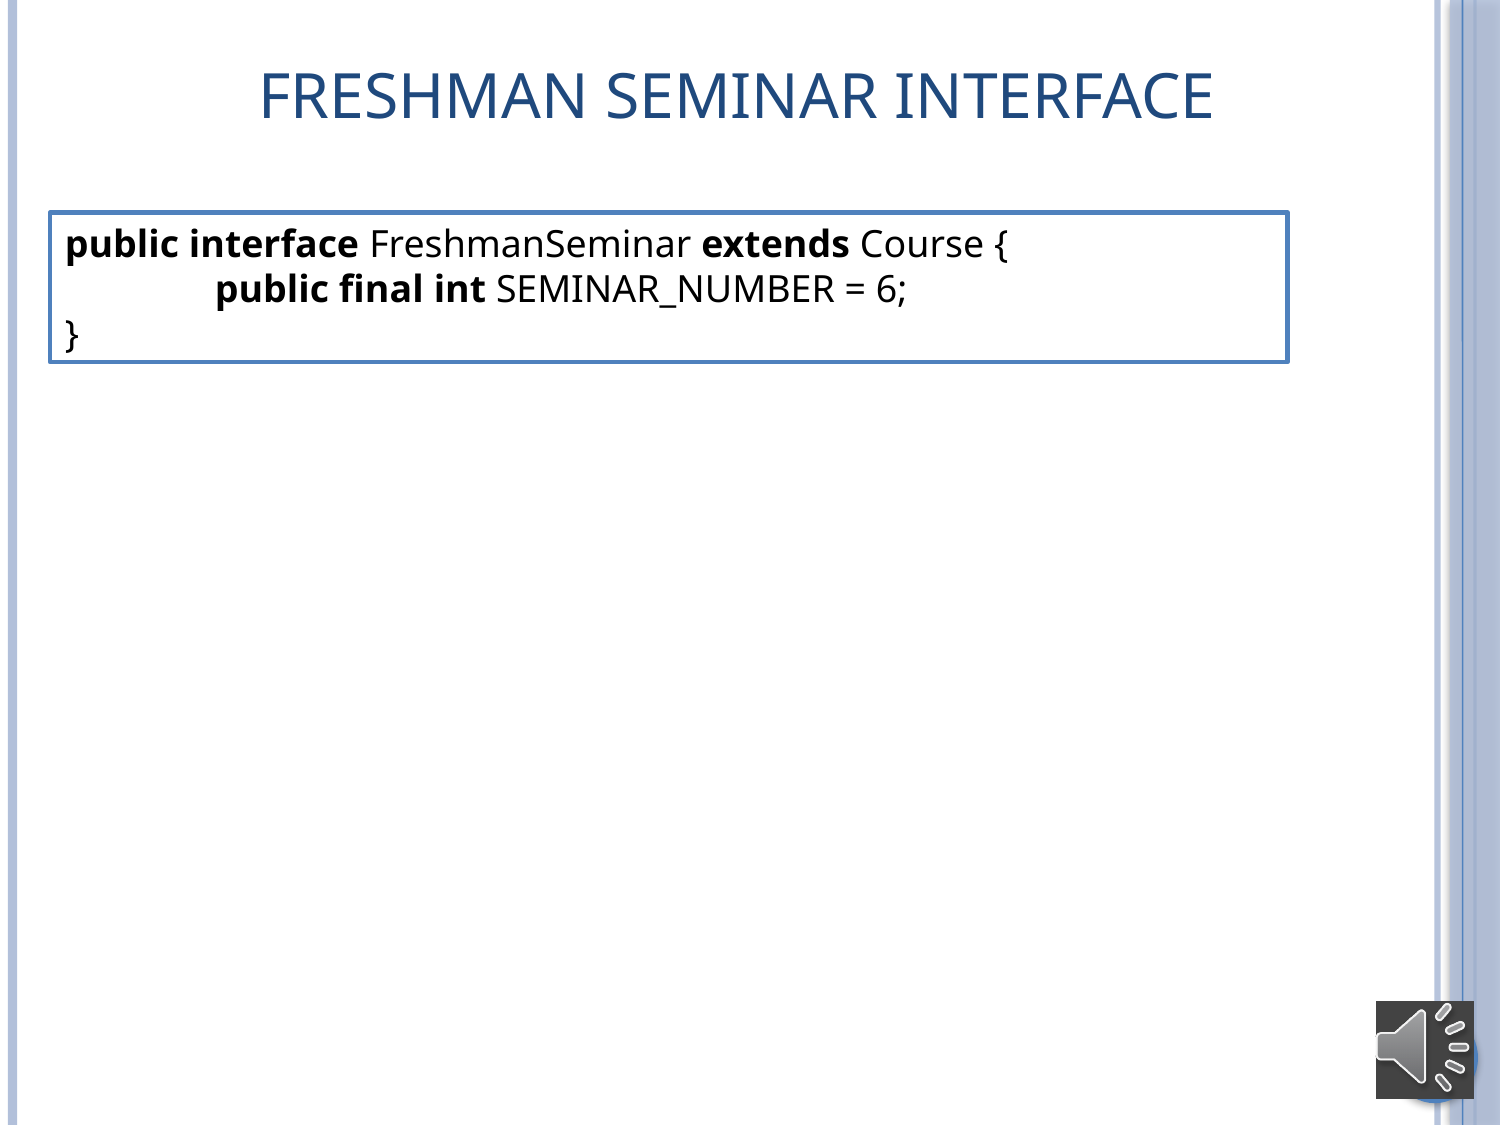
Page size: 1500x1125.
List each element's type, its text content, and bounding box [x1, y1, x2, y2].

picture [1374, 999, 1476, 1101]
text_box public interface FreshmanSeminar extends Course { public final int SEMINAR_NUMBER = 6; } [48, 210, 1290, 364]
title Freshman Seminar Interface [99, 0, 1375, 188]
